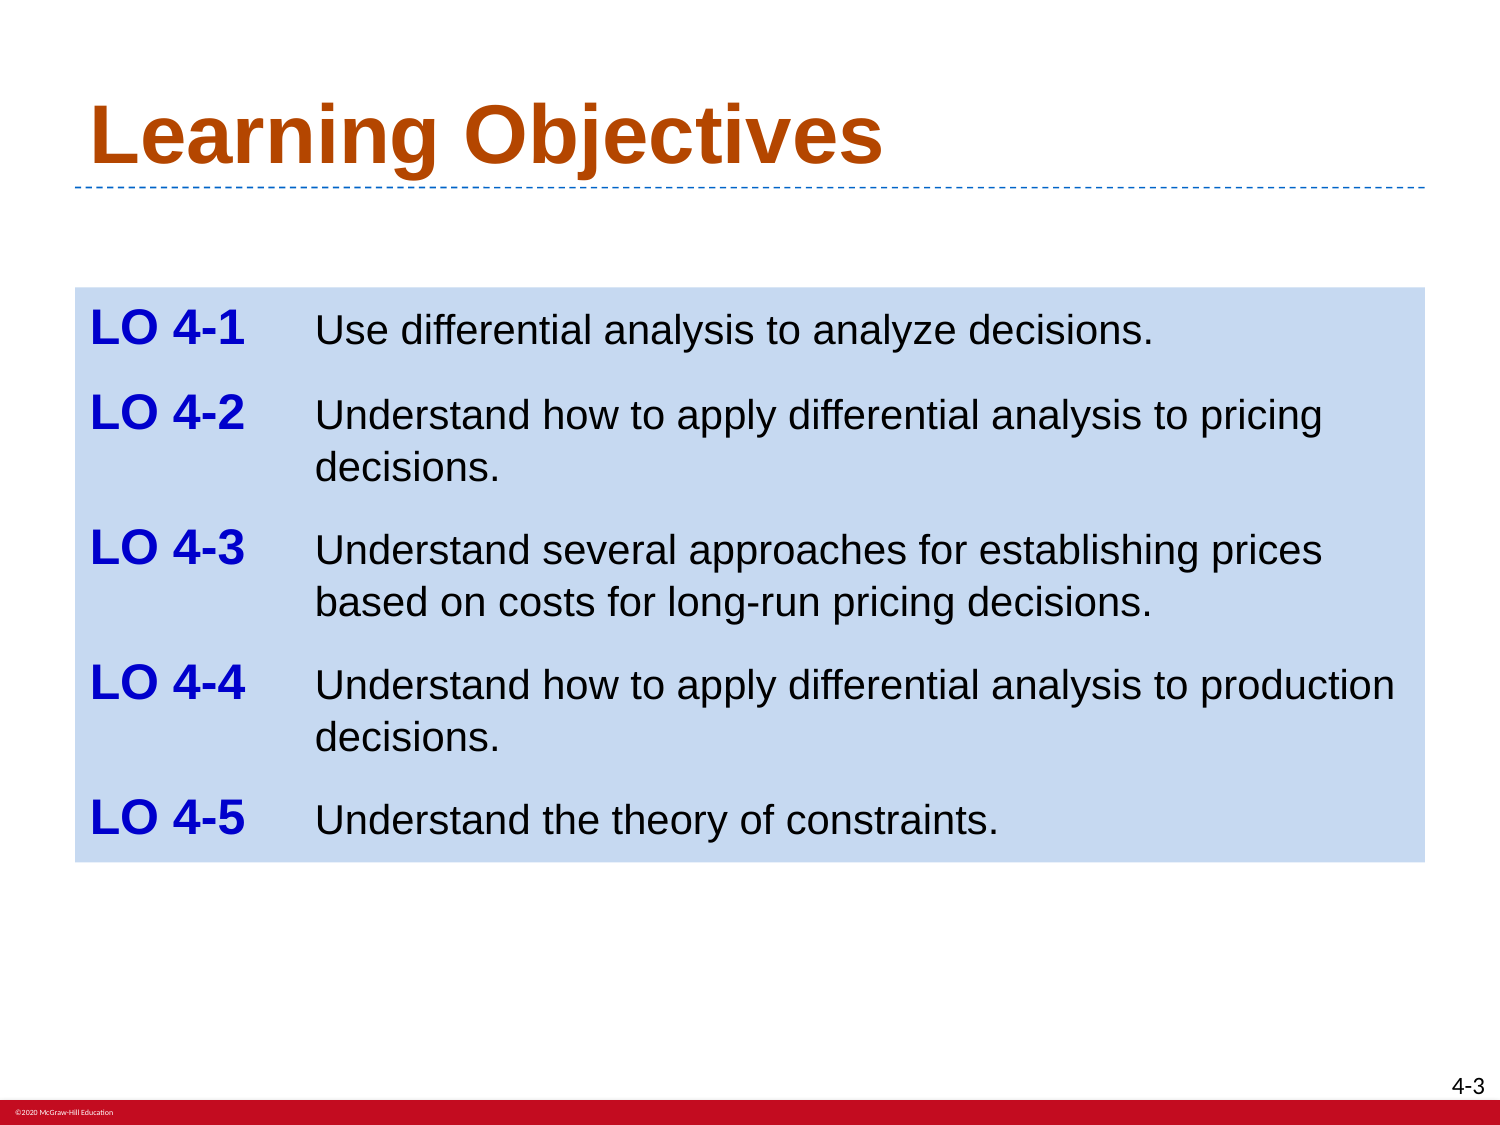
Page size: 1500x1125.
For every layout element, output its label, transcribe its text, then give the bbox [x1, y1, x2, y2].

title Learning Objectives [75, 7, 1425, 188]
list LO 4-1 Use differential analysis to analyze decisions. LO 4-2 Understand how to apply differential analysis to pricing decisions. LO 4-3 Understand several approaches for establishing prices based on costs for long-run pricing decisions. LO 4-4 Understand how to apply differential analysis to production decisions. LO 4-5 Understand the theory of constraints. [75, 287, 1425, 863]
